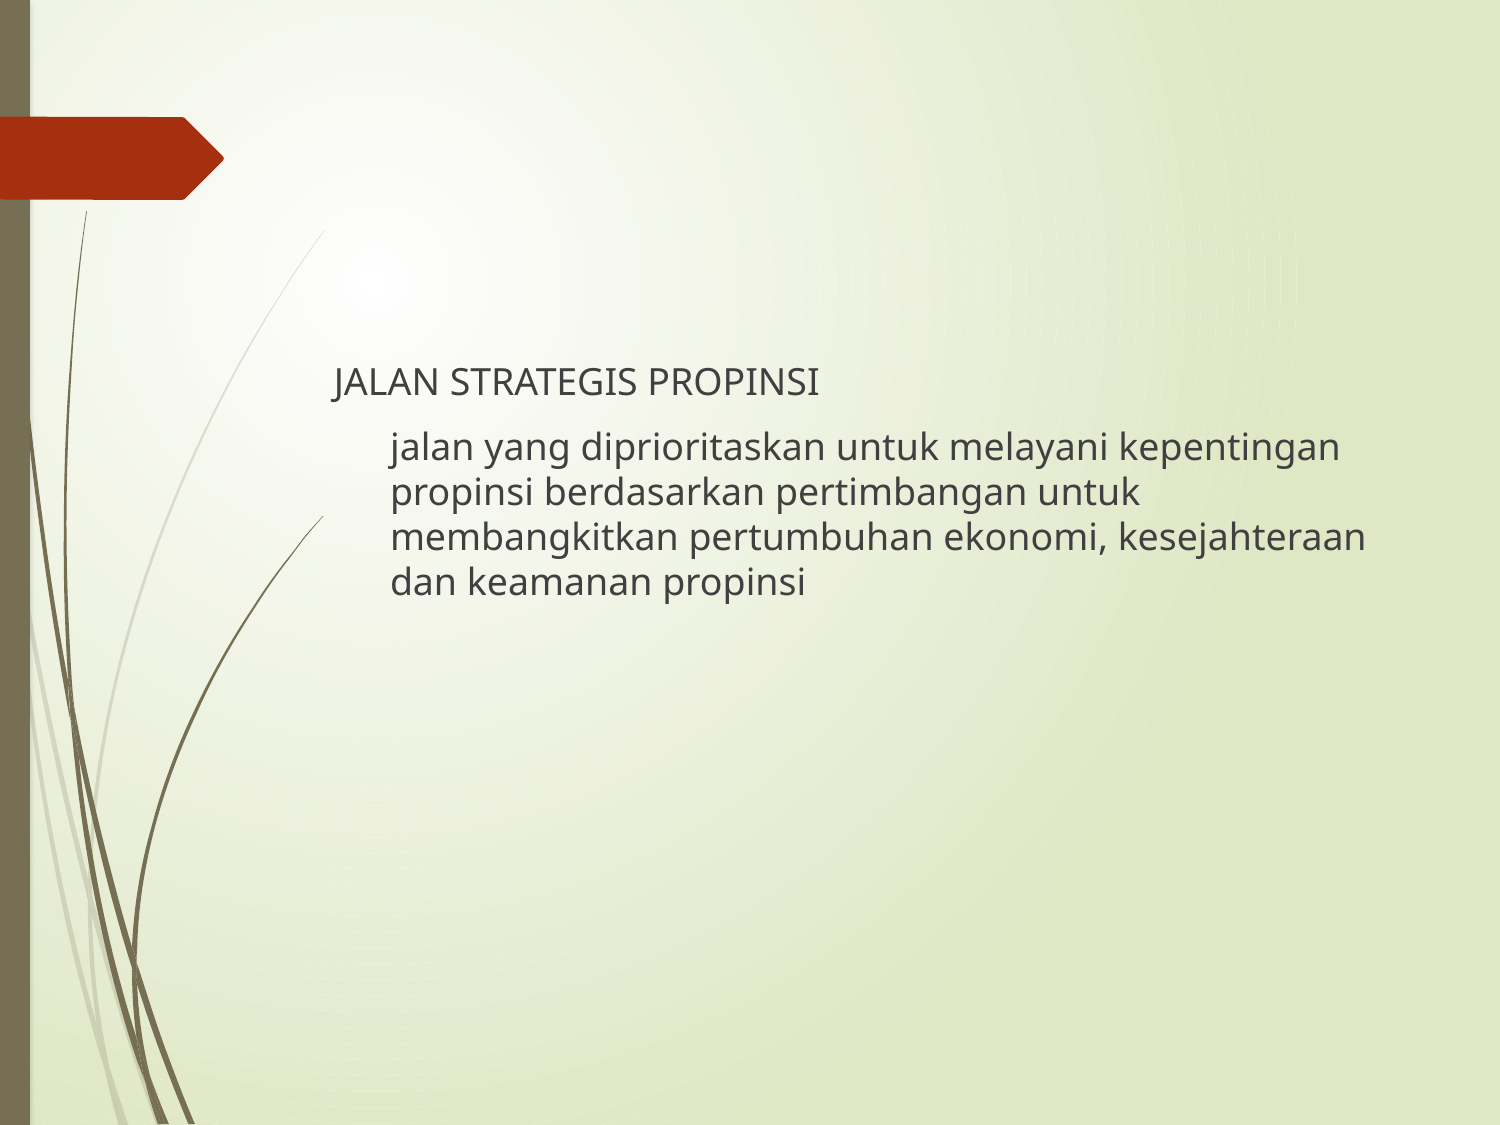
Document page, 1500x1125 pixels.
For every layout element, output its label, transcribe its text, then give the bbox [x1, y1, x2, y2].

list JALAN STRATEGIS PROPINSI jalan yang diprioritaskan untuk melayani kepentingan propinsi berdasarkan pertimbangan untuk membangkitkan pertumbuhan ekonomi, kesejahteraan dan keamanan propinsi [318, 350, 1400, 970]
